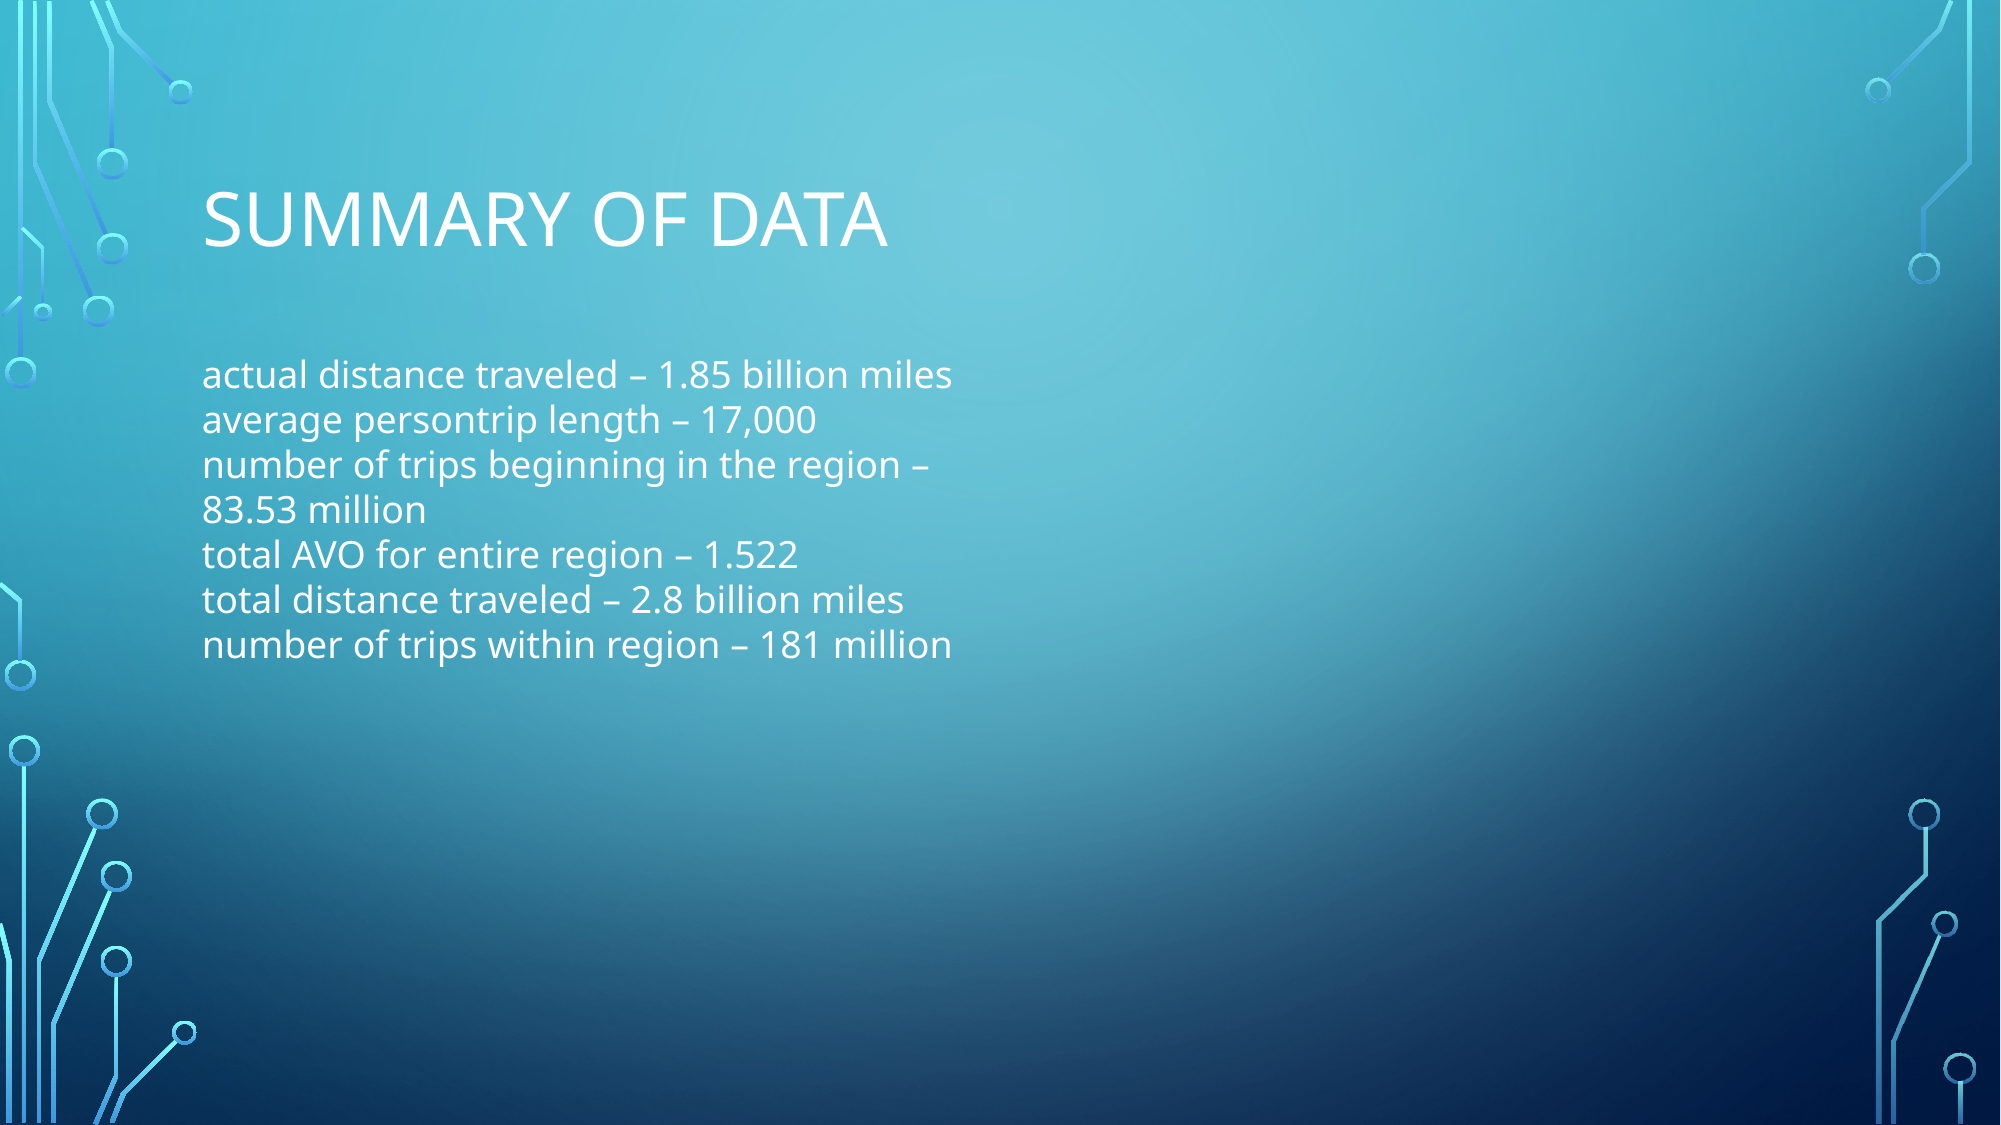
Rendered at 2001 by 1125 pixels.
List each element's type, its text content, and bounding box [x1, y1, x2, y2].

text_box actual distance traveled – 1.85 billion miles average persontrip length – 17,000 number of trips beginning in the region – 83.53 million total AVO for entire region – 1.522 total distance traveled – 2.8 billion miles number of trips within region – 181 million [187, 343, 1047, 674]
title Summary of data [187, 101, 1813, 344]
